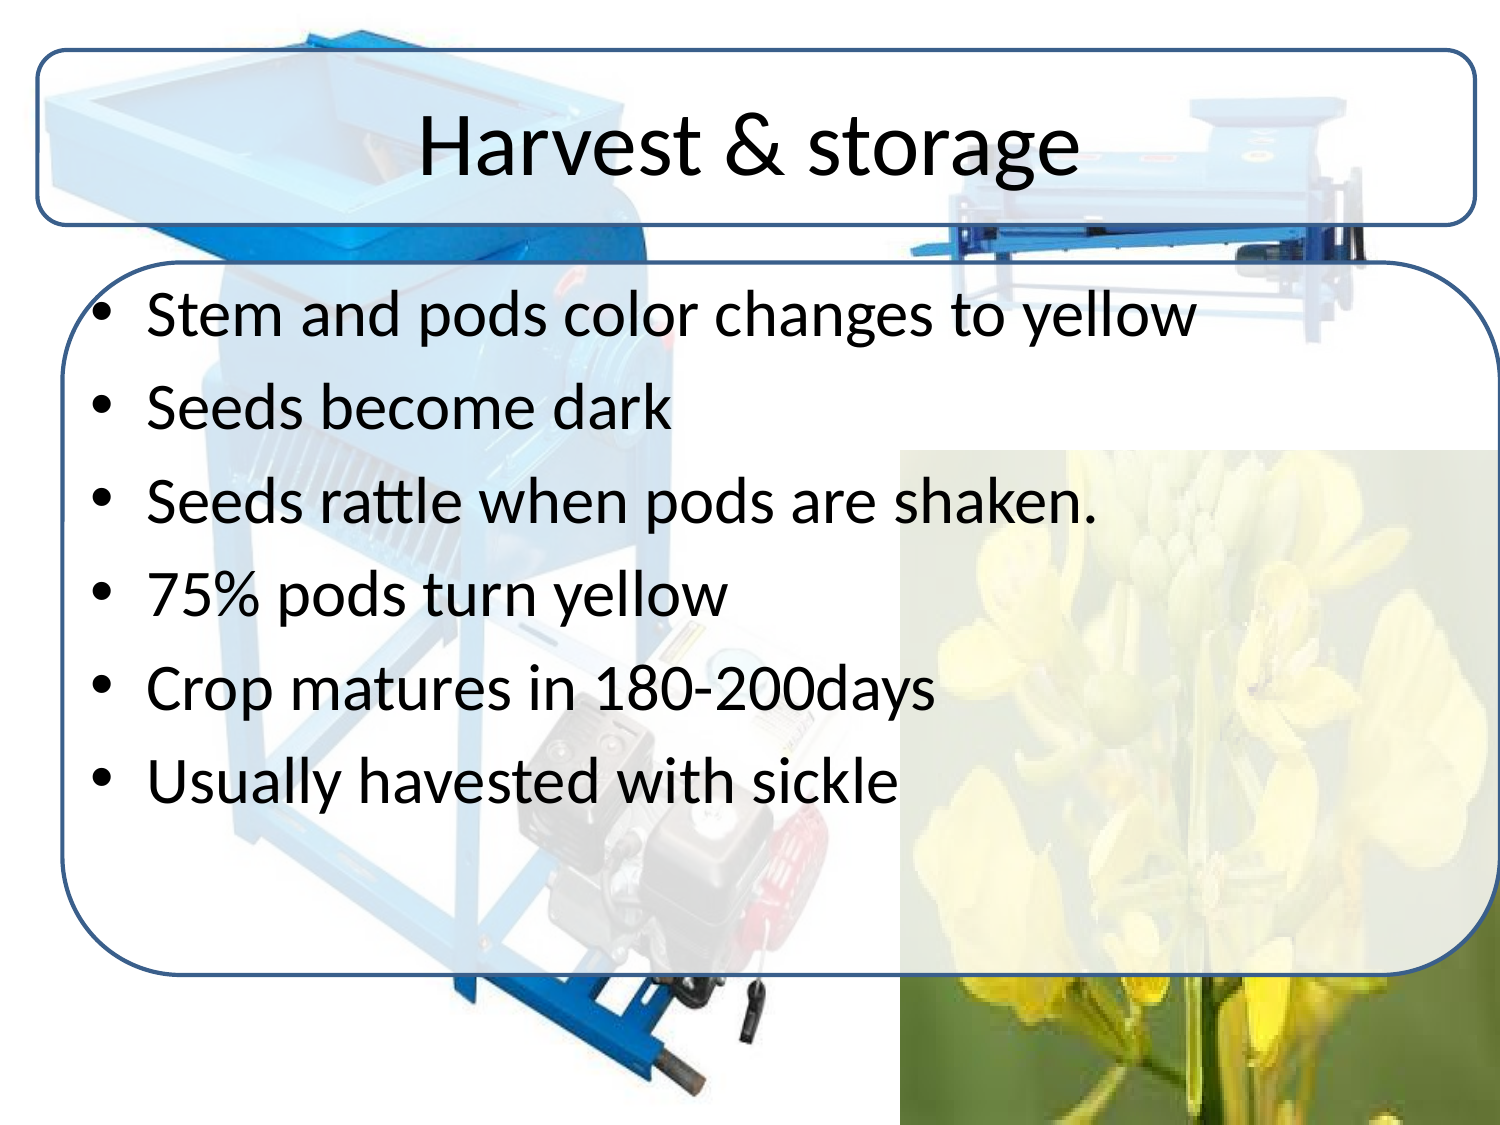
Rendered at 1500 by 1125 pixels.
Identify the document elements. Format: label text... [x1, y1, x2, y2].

list Stem and pods color changes to yellow Seeds become dark Seeds rattle when pods are shaken. 75% pods turn yellow Crop matures in 180-200days Usually havested with sickle [883, 458, 894, 1005]
picture [0, 0, 1500, 1125]
